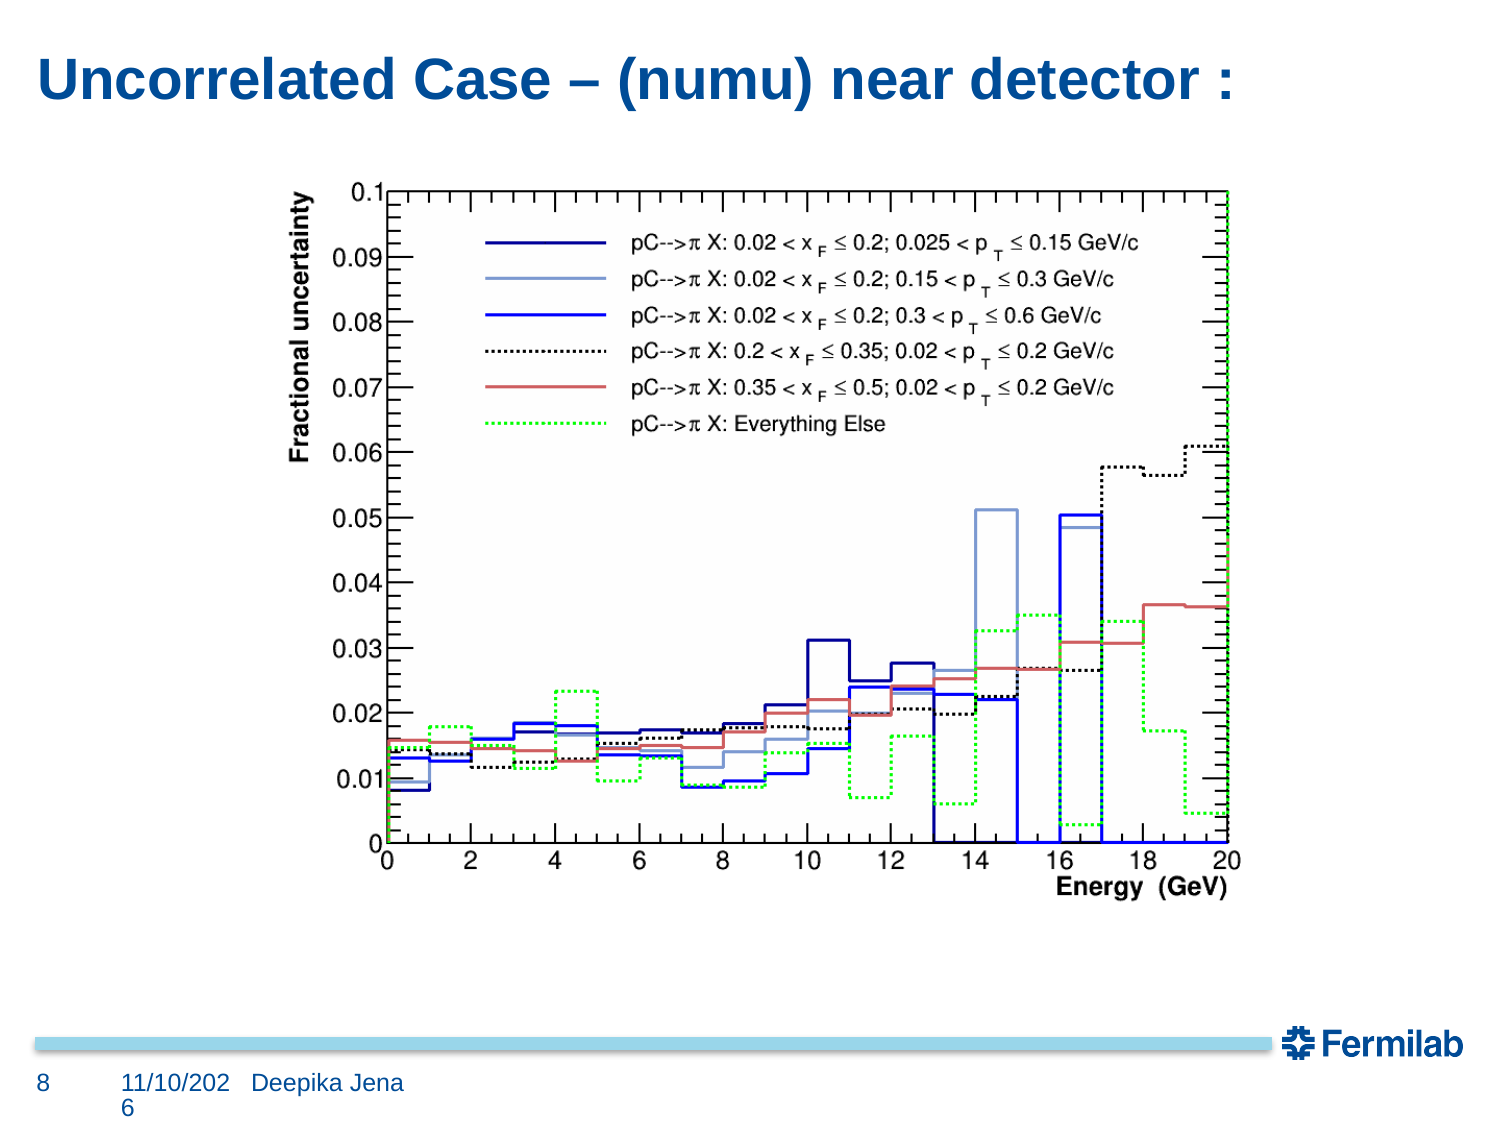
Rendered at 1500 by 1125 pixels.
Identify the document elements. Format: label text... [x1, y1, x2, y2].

picture [230, 160, 1269, 965]
title Uncorrelated Case – (numu) near detector : [37, 41, 1463, 112]
slide_number 8 [36, 1066, 105, 1106]
footer Deepika Jena [251, 1066, 1279, 1107]
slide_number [120, 1066, 232, 1107]
picture [1282, 1026, 1463, 1060]
